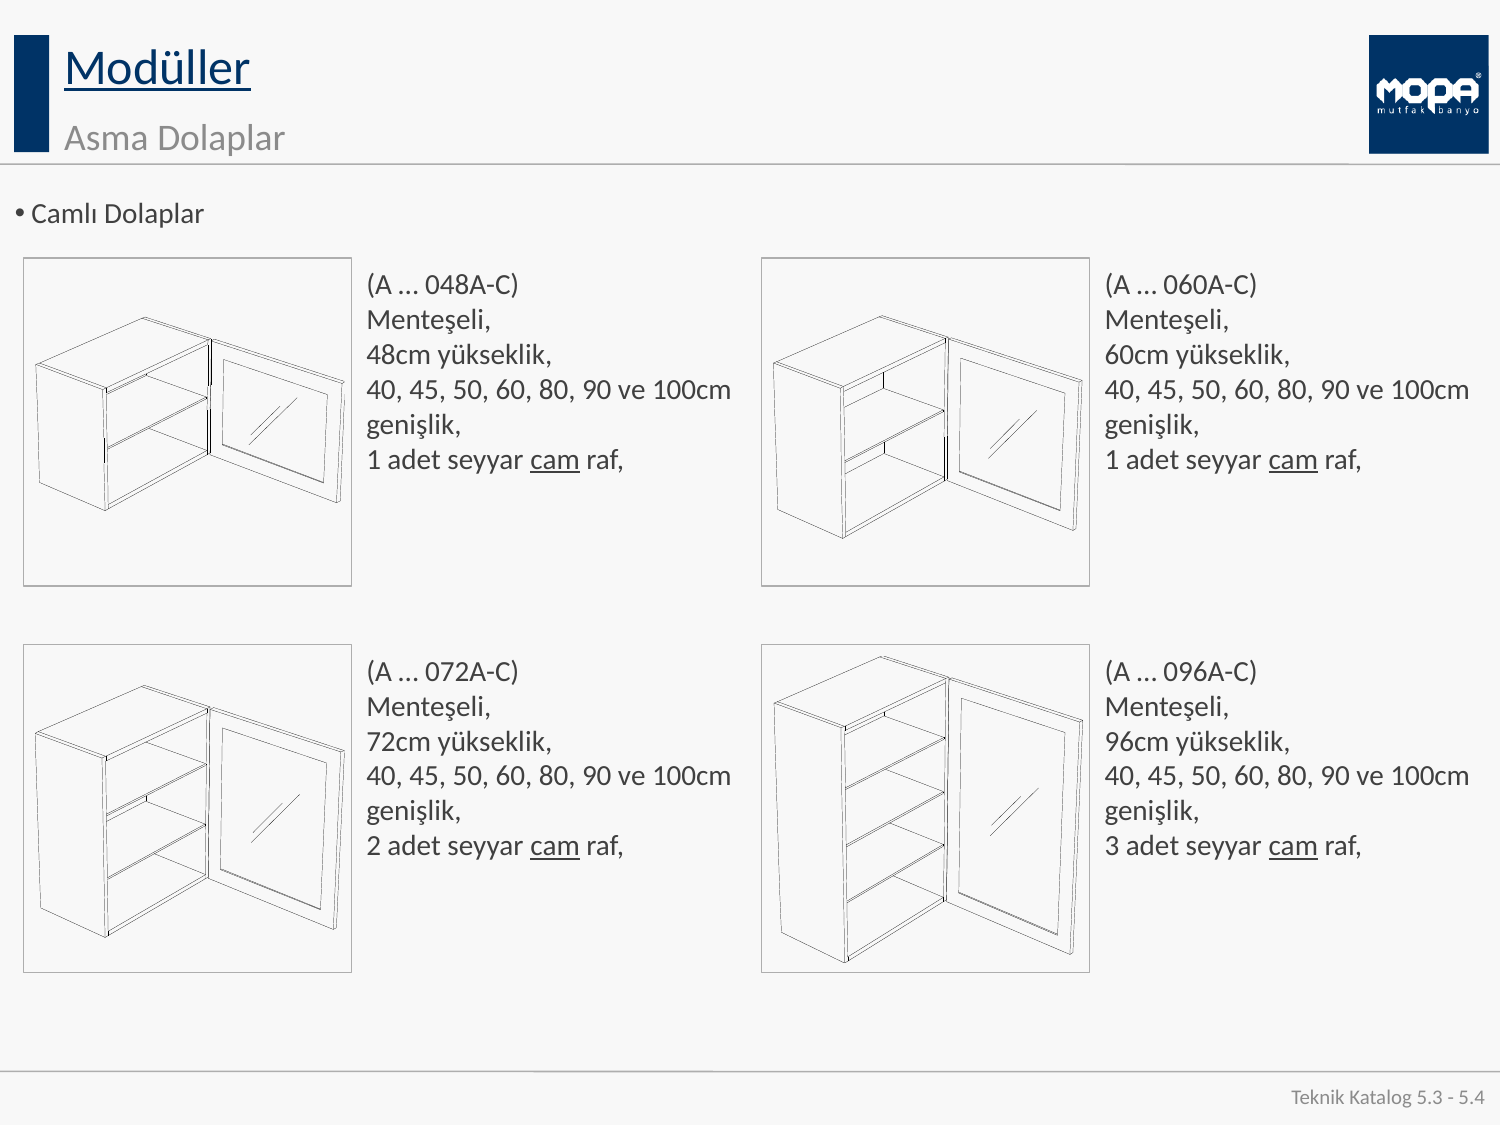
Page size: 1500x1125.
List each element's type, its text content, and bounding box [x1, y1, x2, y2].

title Modüller [51, 35, 1325, 94]
text_box [21, 642, 354, 975]
text_box [760, 256, 1092, 588]
picture [34, 316, 345, 511]
text_box (A … 096A-C) Menteşeli, 96cm yükseklik, 40, 45, 50, 60, 80, 90 ve 100cm genişlik, 3 adet seyyar cam raf, [1089, 644, 1500, 939]
text_box [21, 256, 354, 588]
subtitle Asma Dolaplar [51, 105, 1100, 153]
text_box (A … 060A-C) Menteşeli, 60cm yükseklik, 40, 45, 50, 60, 80, 90 ve 100cm genişlik, 1 adet seyyar cam raf, [1089, 257, 1500, 553]
text_box [12, 33, 51, 154]
text_box (A … 072A-C) Menteşeli, 72cm yükseklik, 40, 45, 50, 60, 80, 90 ve 100cm genişlik, 2 adet seyyar cam raf, [351, 644, 760, 904]
text_box [760, 642, 1092, 975]
text_box Teknik Katalog 5.3 - 5.4 [449, 1077, 1500, 1124]
picture [773, 655, 1084, 963]
text_box Camlı Dolaplar [0, 187, 1500, 238]
picture [773, 315, 1084, 540]
picture [34, 685, 345, 938]
picture [1369, 34, 1489, 155]
text_box (A … 048A-C) Menteşeli, 48cm yükseklik, 40, 45, 50, 60, 80, 90 ve 100cm genişlik, 1 adet seyyar cam raf, [354, 257, 760, 553]
